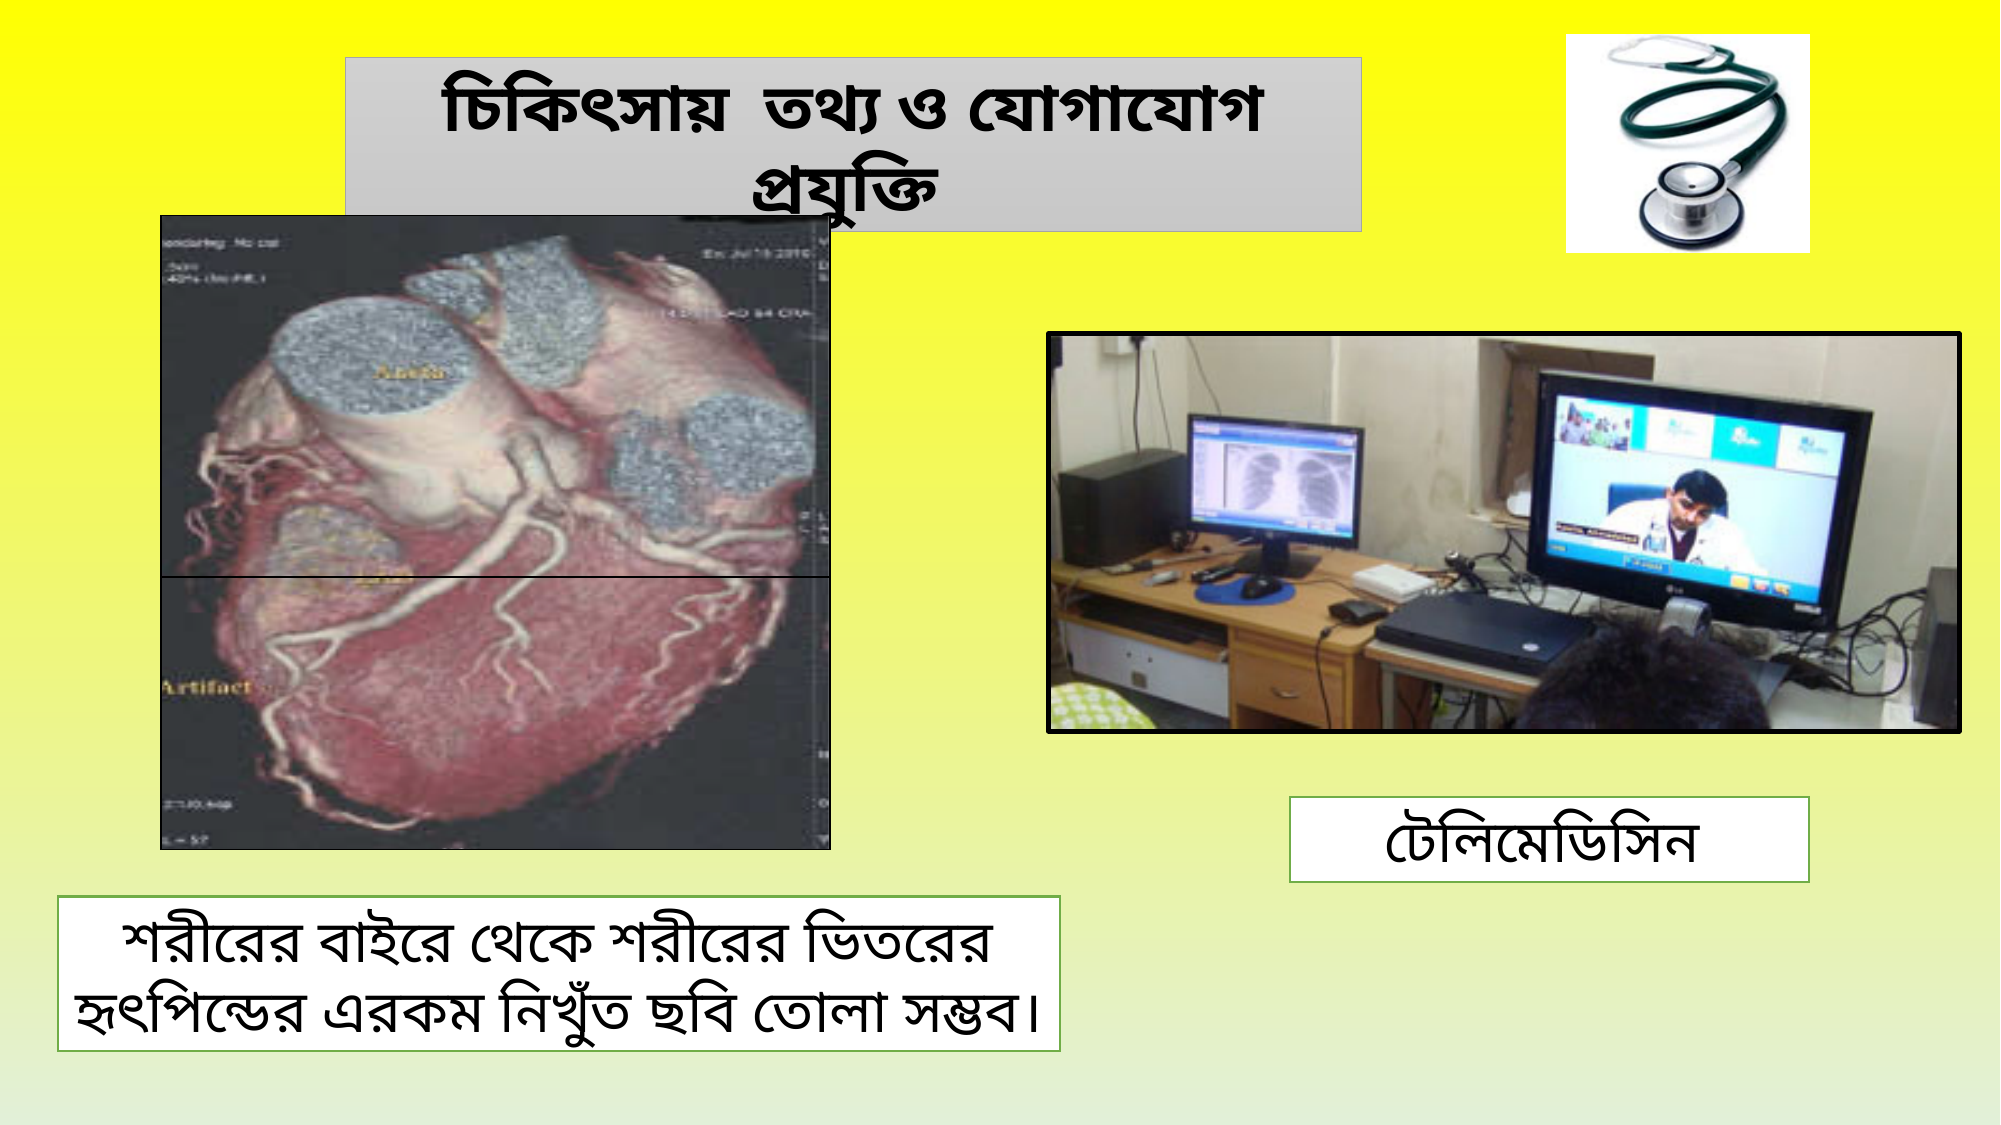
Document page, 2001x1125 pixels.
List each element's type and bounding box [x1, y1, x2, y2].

text_box [57, 34, 1957, 1078]
